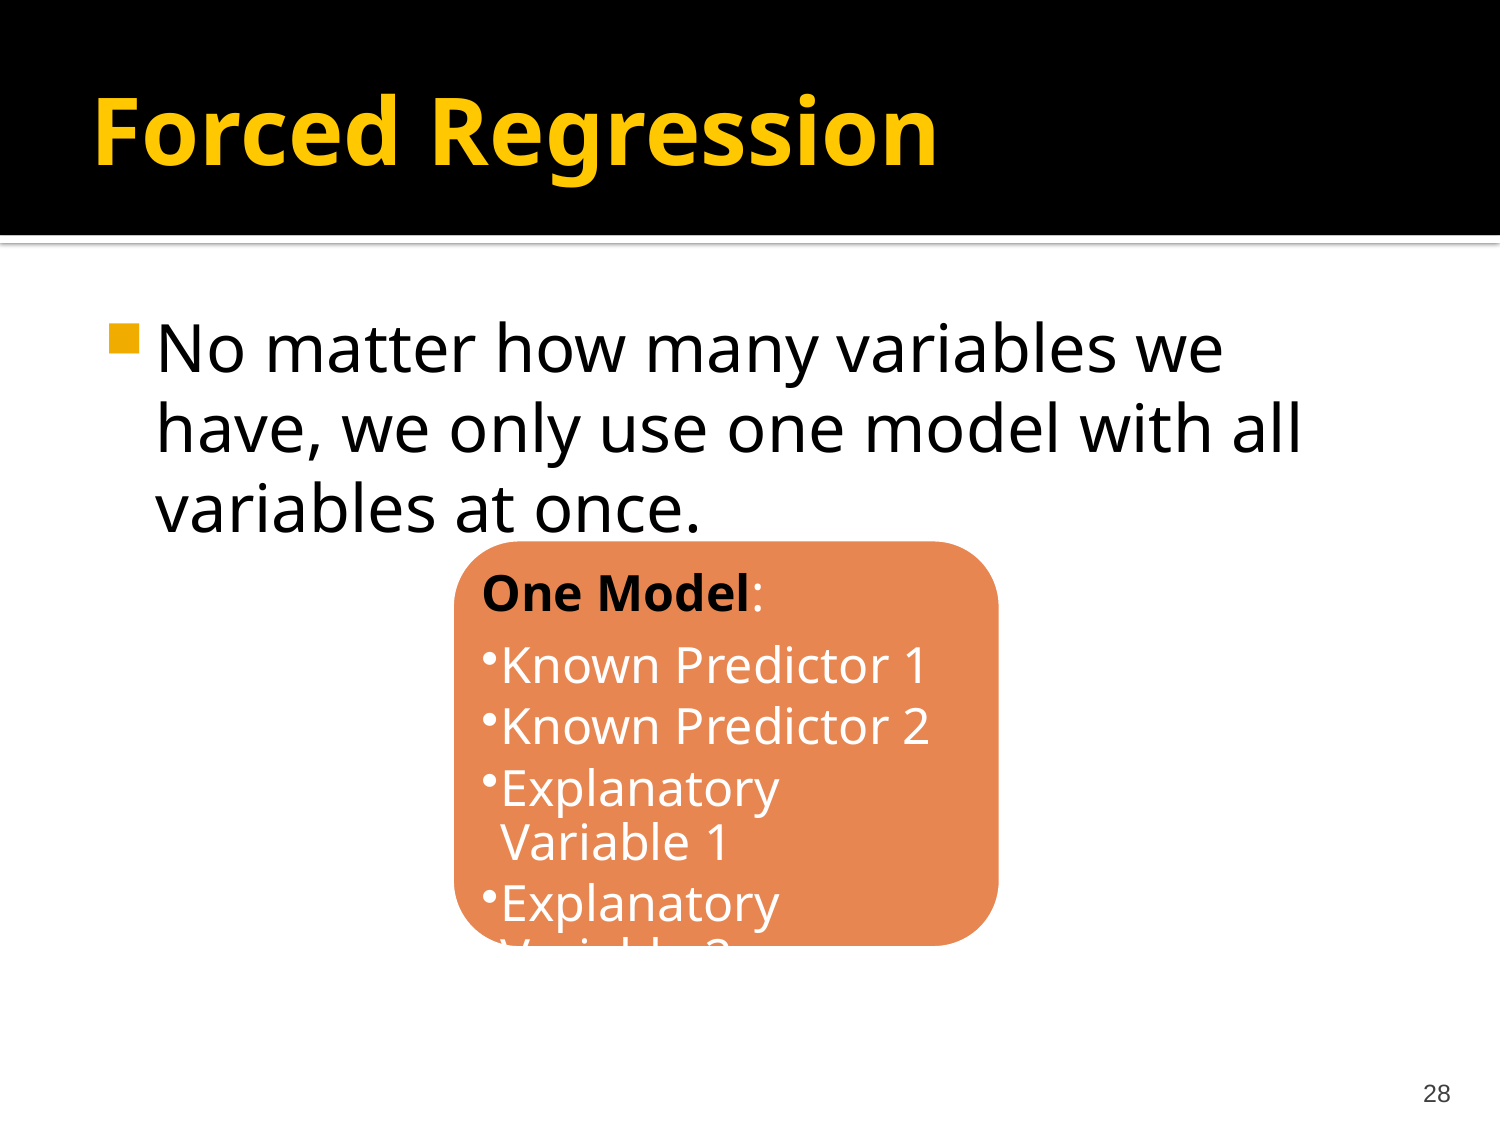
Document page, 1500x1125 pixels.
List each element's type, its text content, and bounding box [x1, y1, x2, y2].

list No matter how many variables we have, we only use one model with all variables at once. [75, 291, 1425, 450]
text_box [449, 537, 1003, 950]
title Forced Regression [75, 25, 1425, 231]
slide_number 28 [1345, 1062, 1467, 1108]
